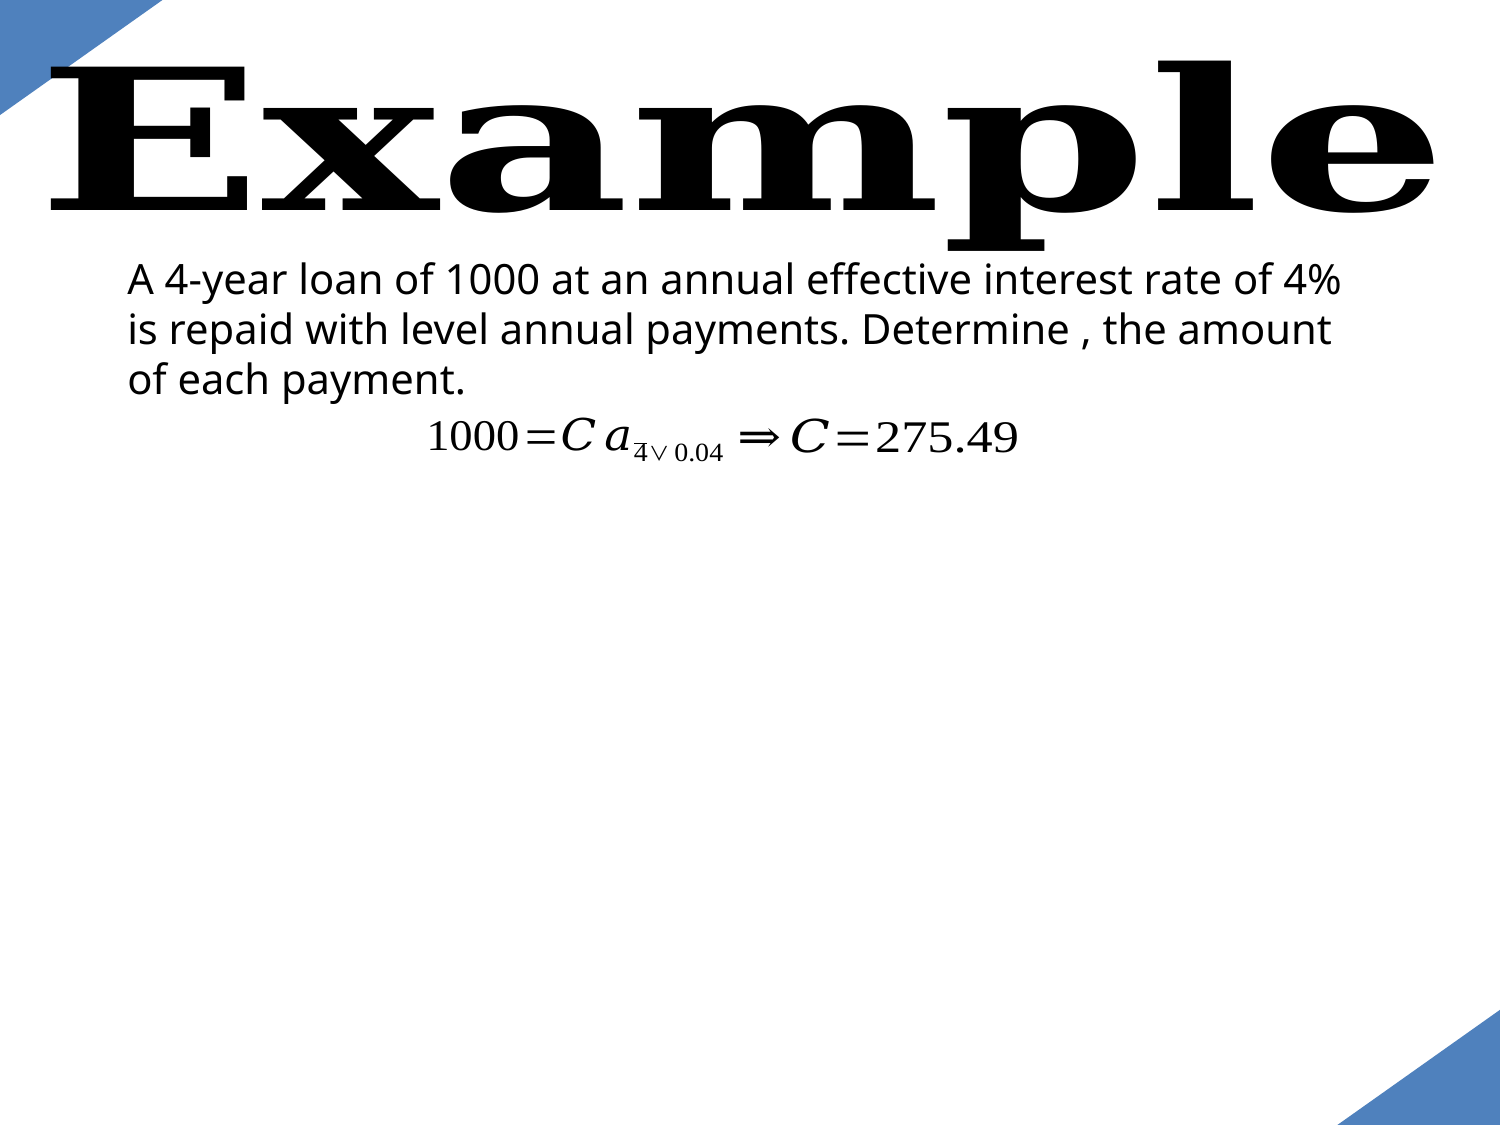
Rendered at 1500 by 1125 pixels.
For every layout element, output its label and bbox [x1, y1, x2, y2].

text_box [1021, 106, 1500, 294]
text_box [45, 245, 1388, 1062]
text_box [317, 106, 1048, 245]
